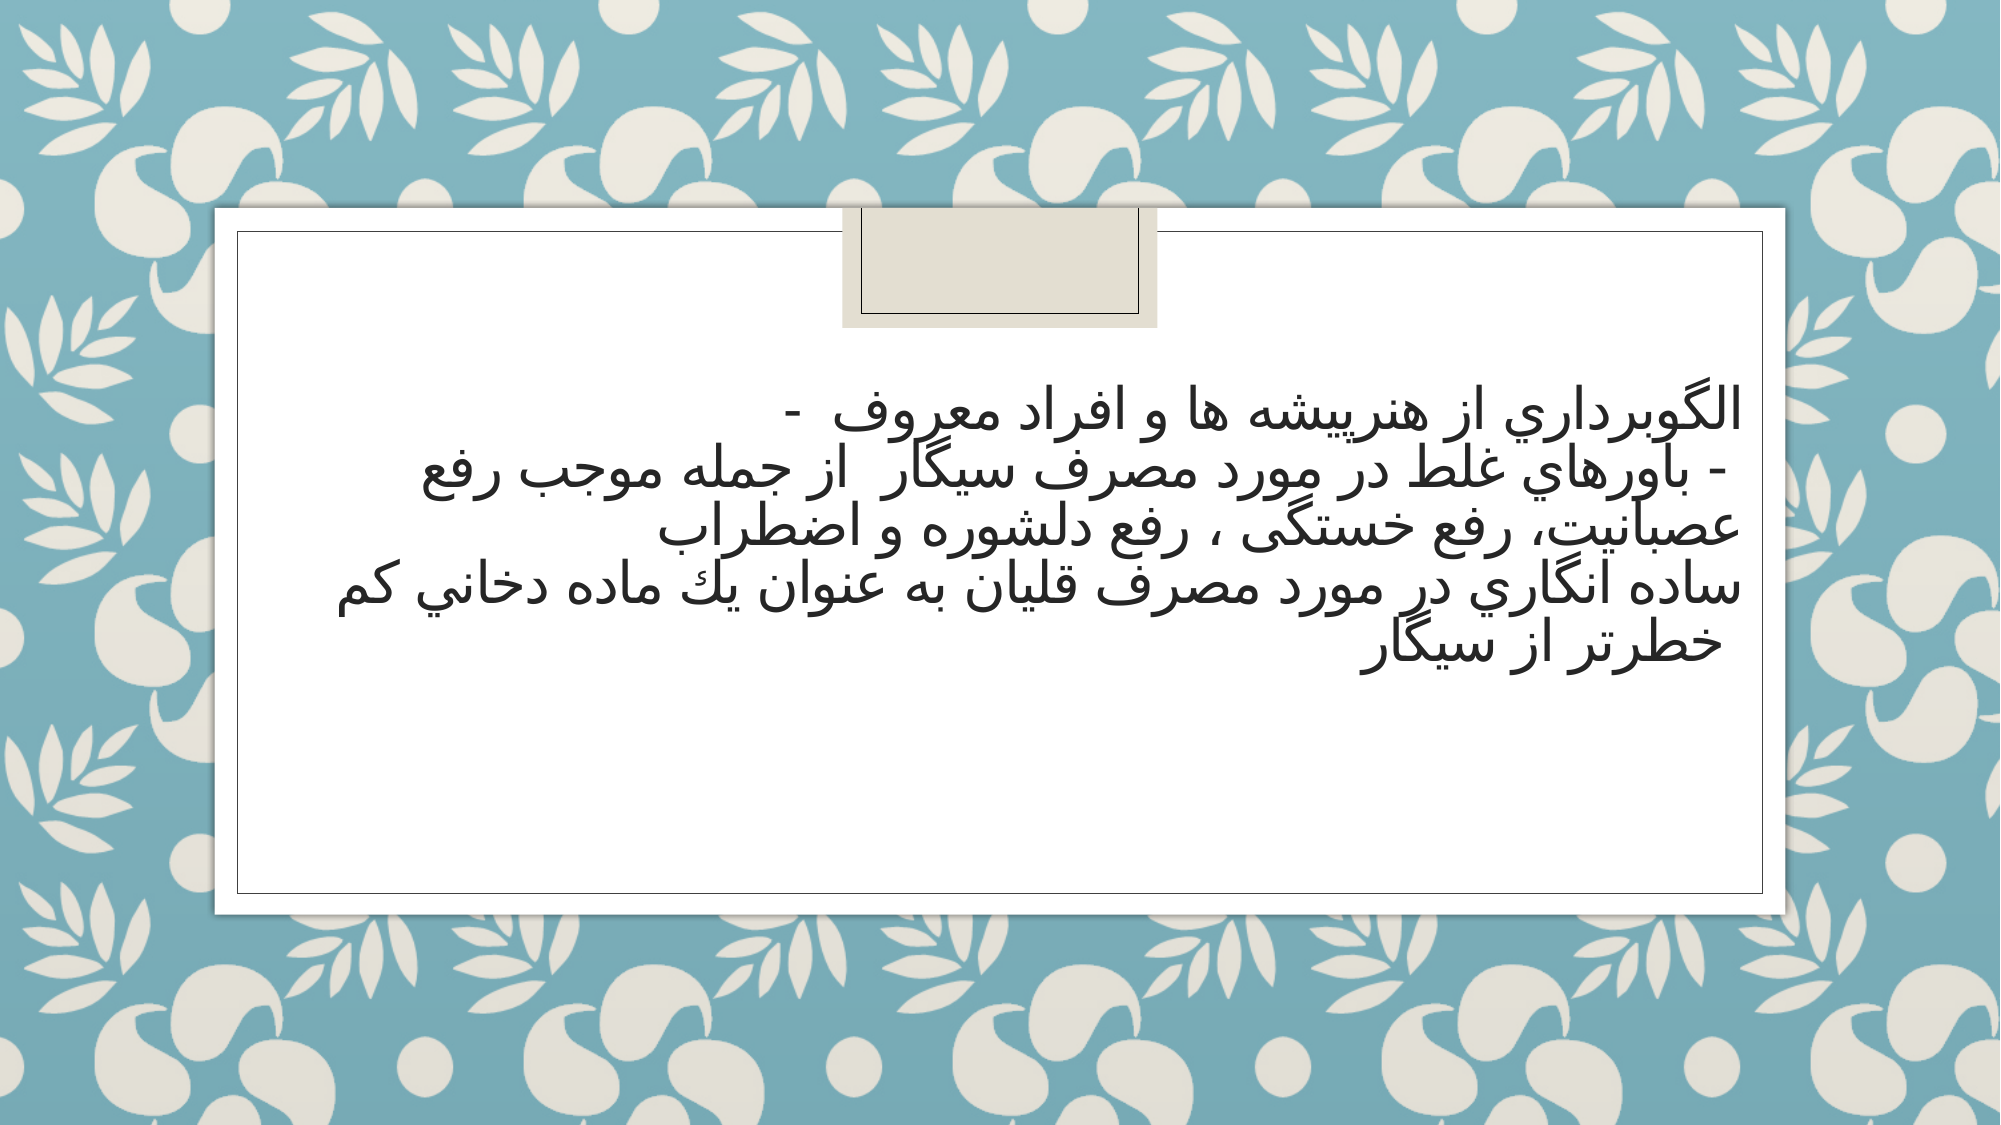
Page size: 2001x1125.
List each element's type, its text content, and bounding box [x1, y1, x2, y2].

title - الگوبرداري از هنرپيشه ها و افراد معروف - باورهاي غلط در مورد مصرف سيگار از جمله موجب رفع عصبانيت، رفع خستگی ، رفع دلشوره و اضطراب ساده انگاري در مورد مصرف قليان به عنوان يك ماده دخاني كم خطرتر از سیگار [256, 227, 1760, 899]
